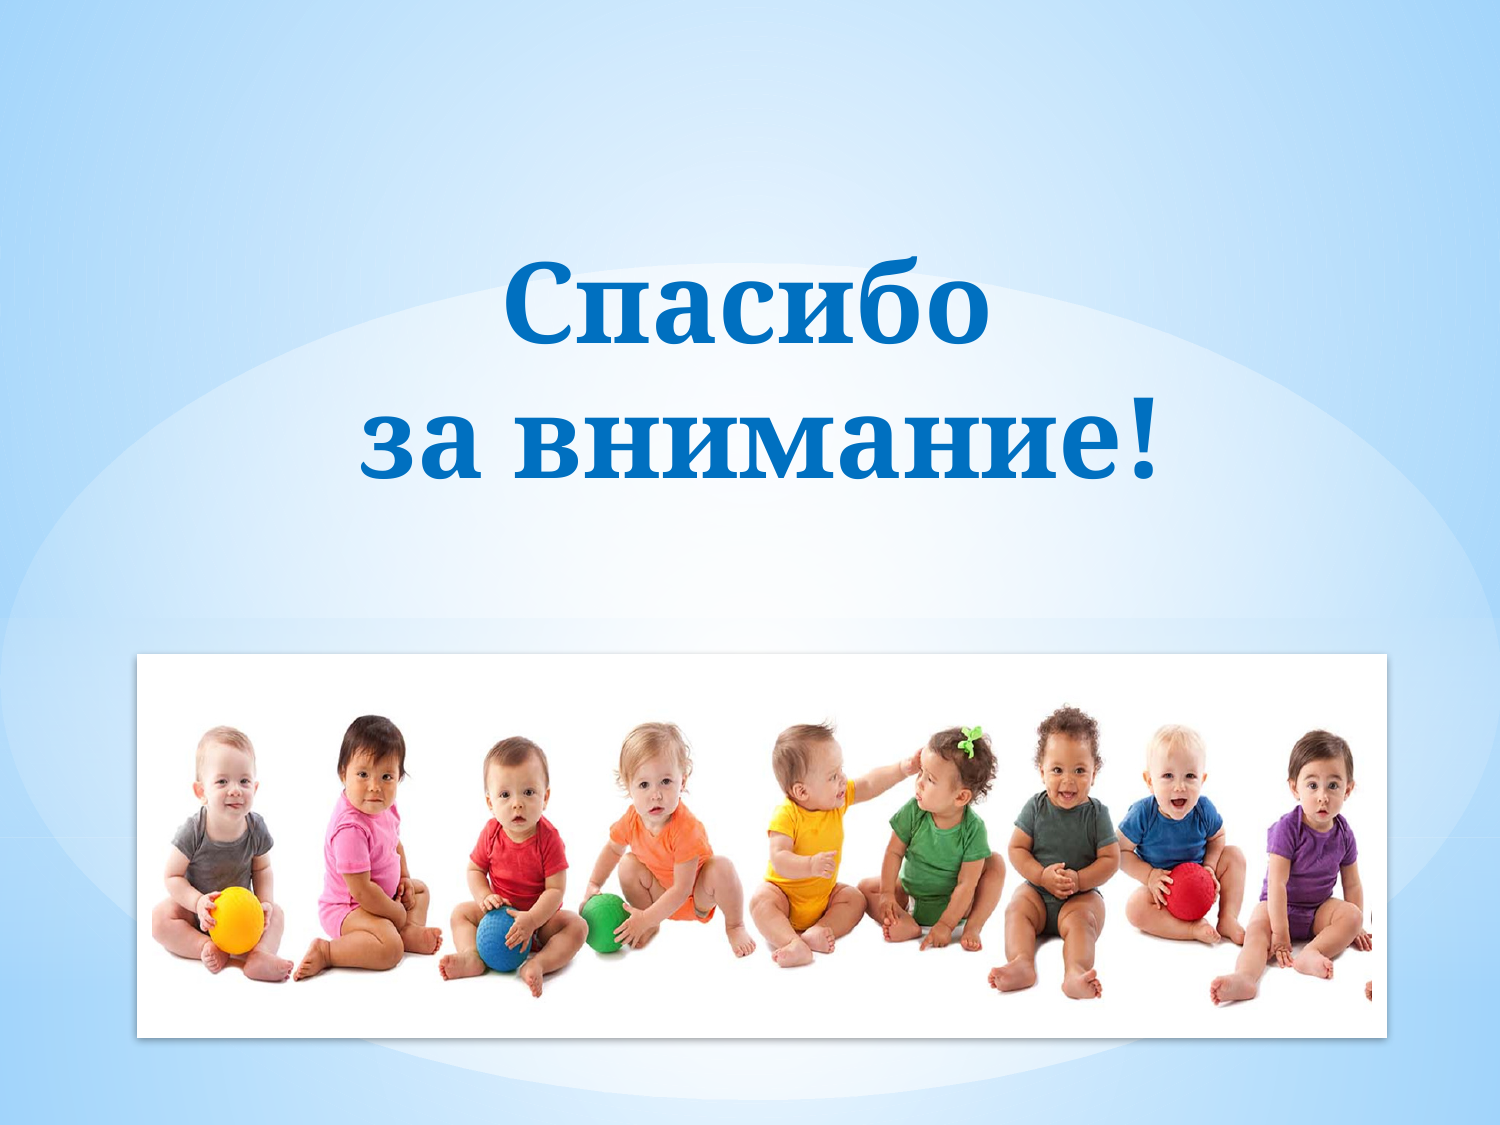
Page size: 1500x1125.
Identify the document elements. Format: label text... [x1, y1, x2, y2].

text_box Спасибо за внимание! [301, 223, 1223, 508]
picture [151, 668, 1373, 1024]
